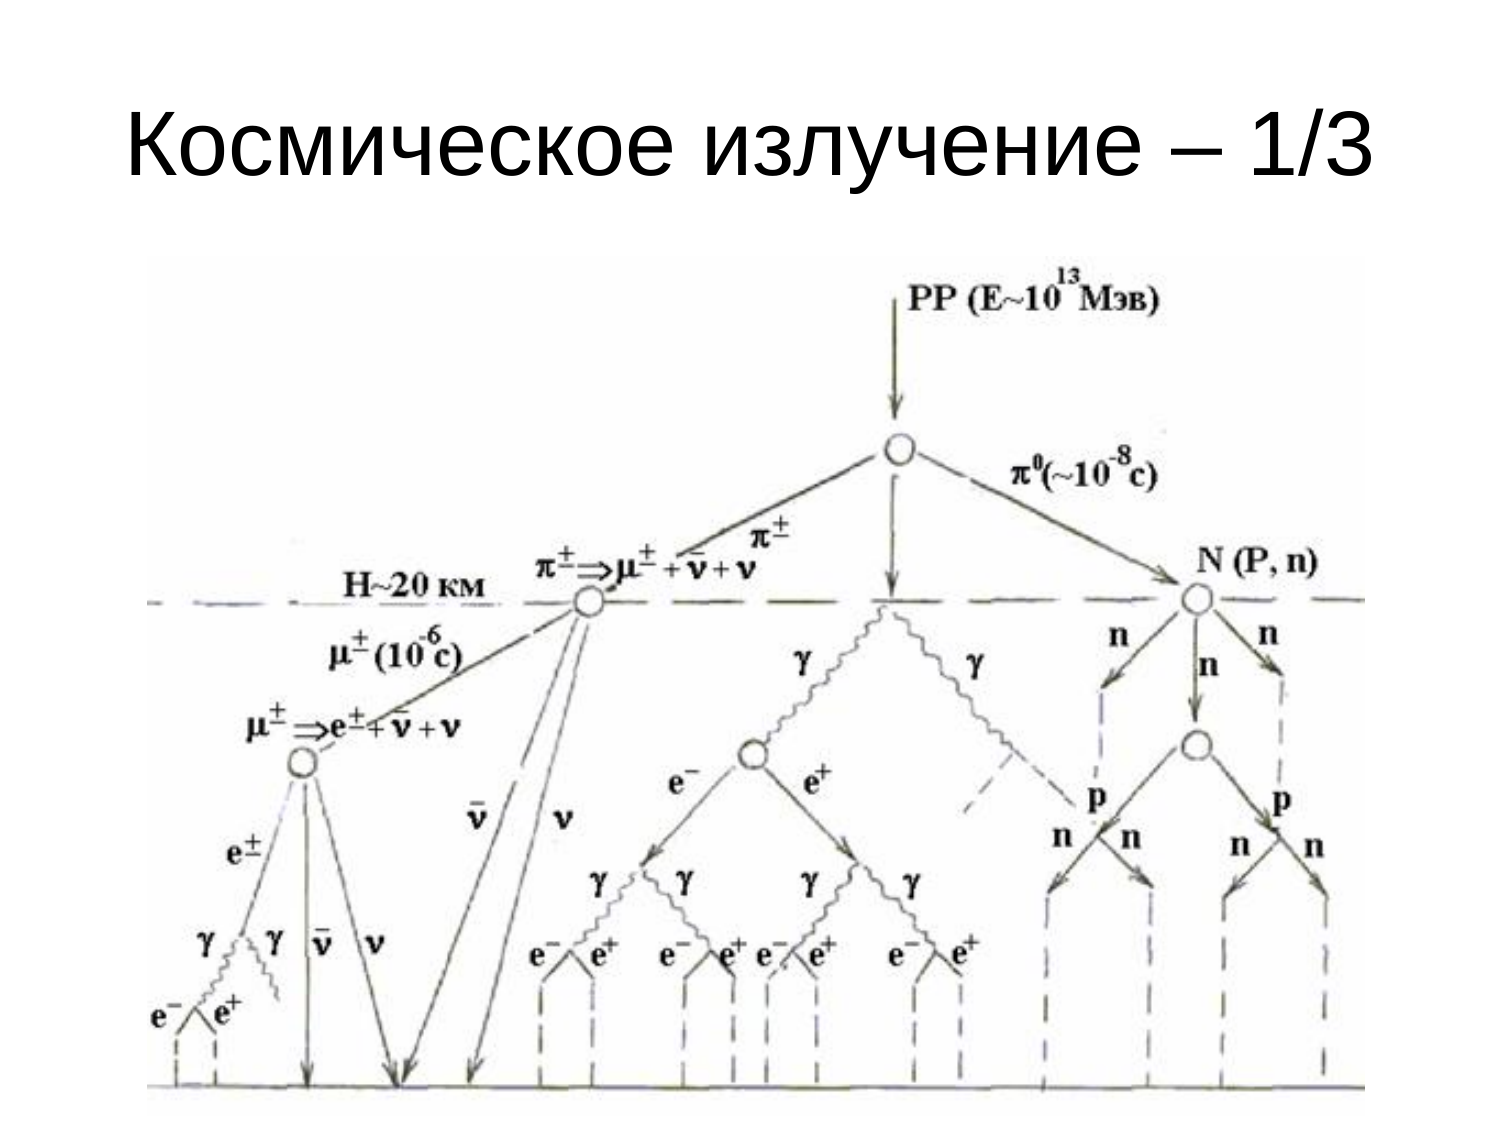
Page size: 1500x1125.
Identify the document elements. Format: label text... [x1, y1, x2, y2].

picture [147, 256, 1365, 1116]
title Космическое излучение – 1/3 [75, 45, 1425, 233]
